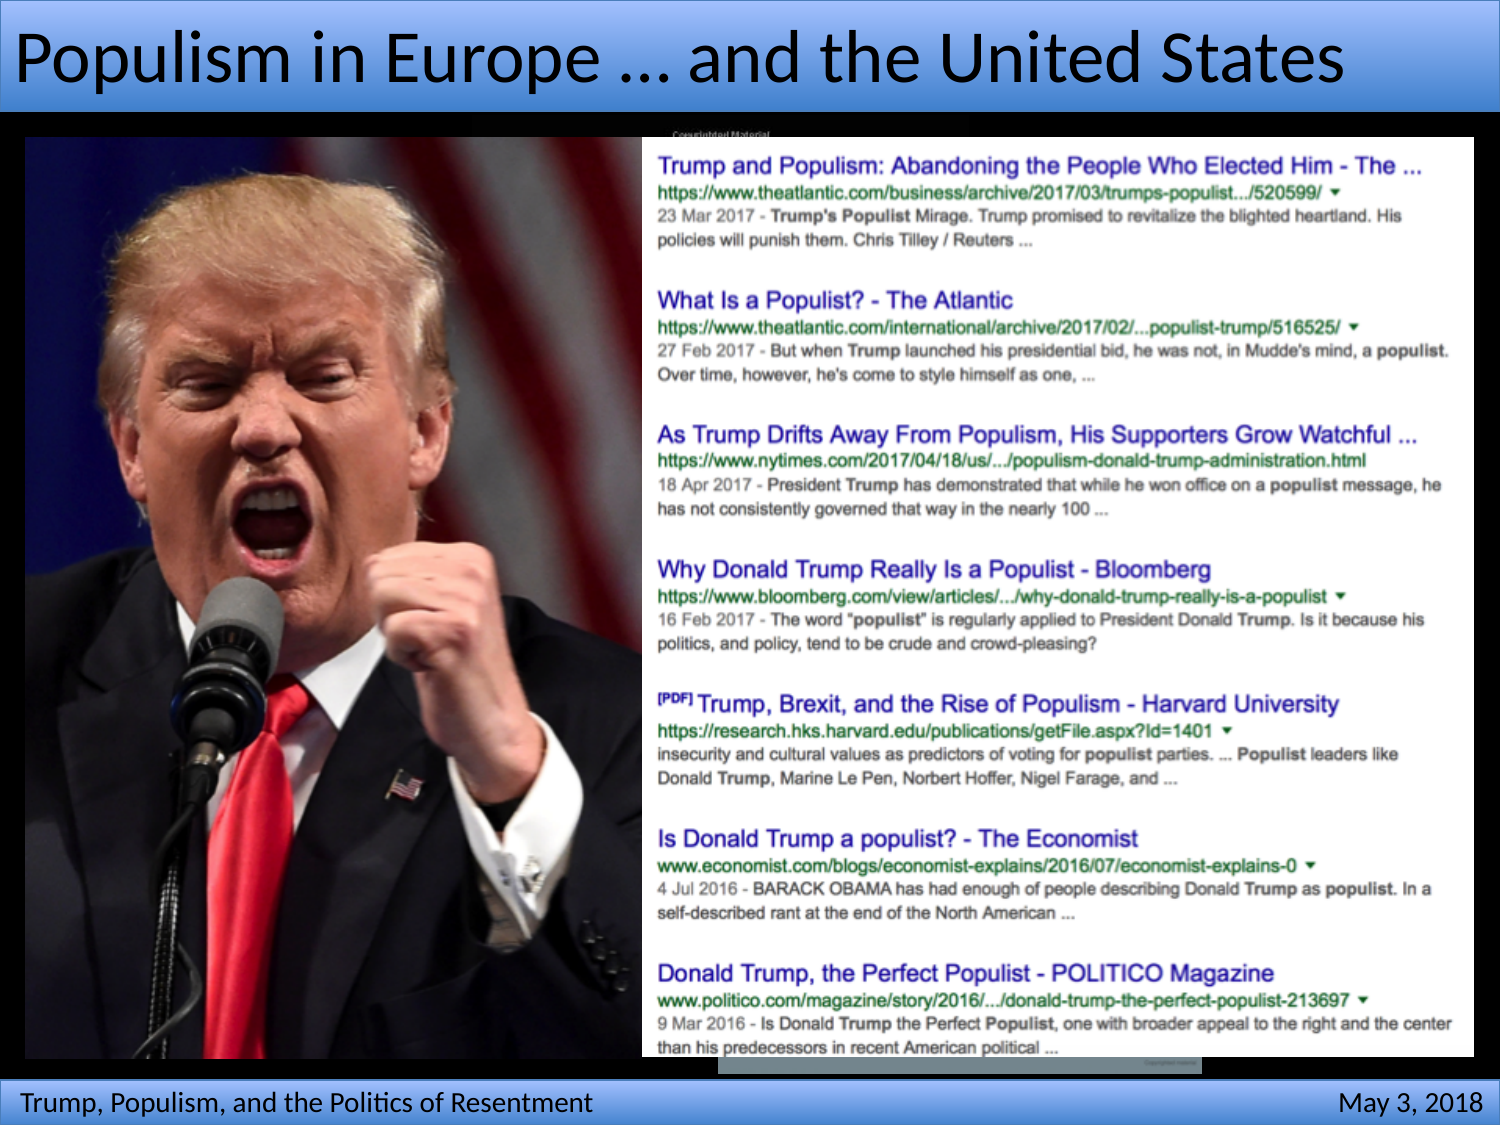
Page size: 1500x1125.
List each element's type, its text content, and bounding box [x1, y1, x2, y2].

title Populism in Europe … and the United States [0, 0, 1398, 113]
picture [24, 114, 1474, 1074]
